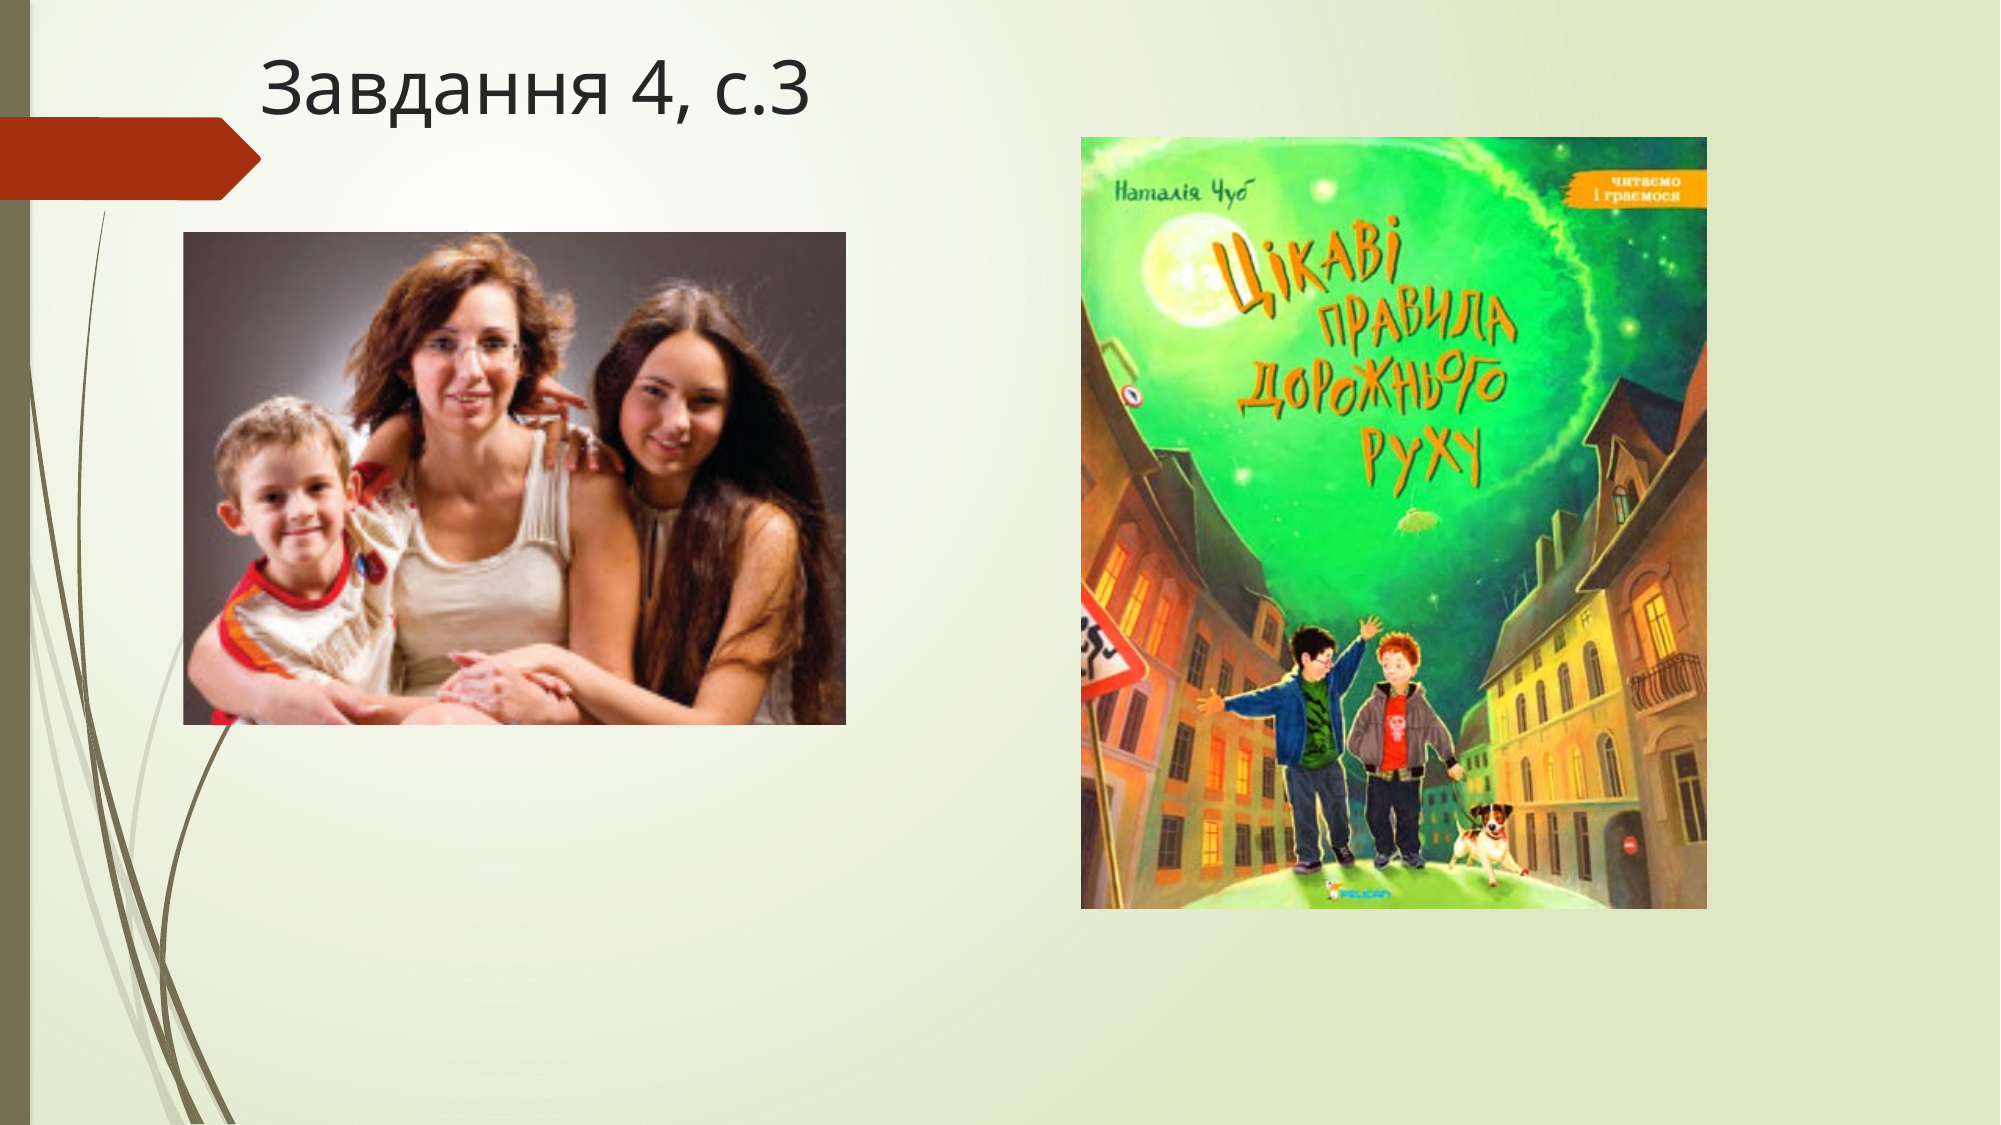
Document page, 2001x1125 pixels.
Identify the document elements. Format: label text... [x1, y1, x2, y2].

title Завдання 4, с.3 [244, 32, 1707, 243]
picture [1081, 136, 1707, 910]
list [182, 231, 847, 725]
